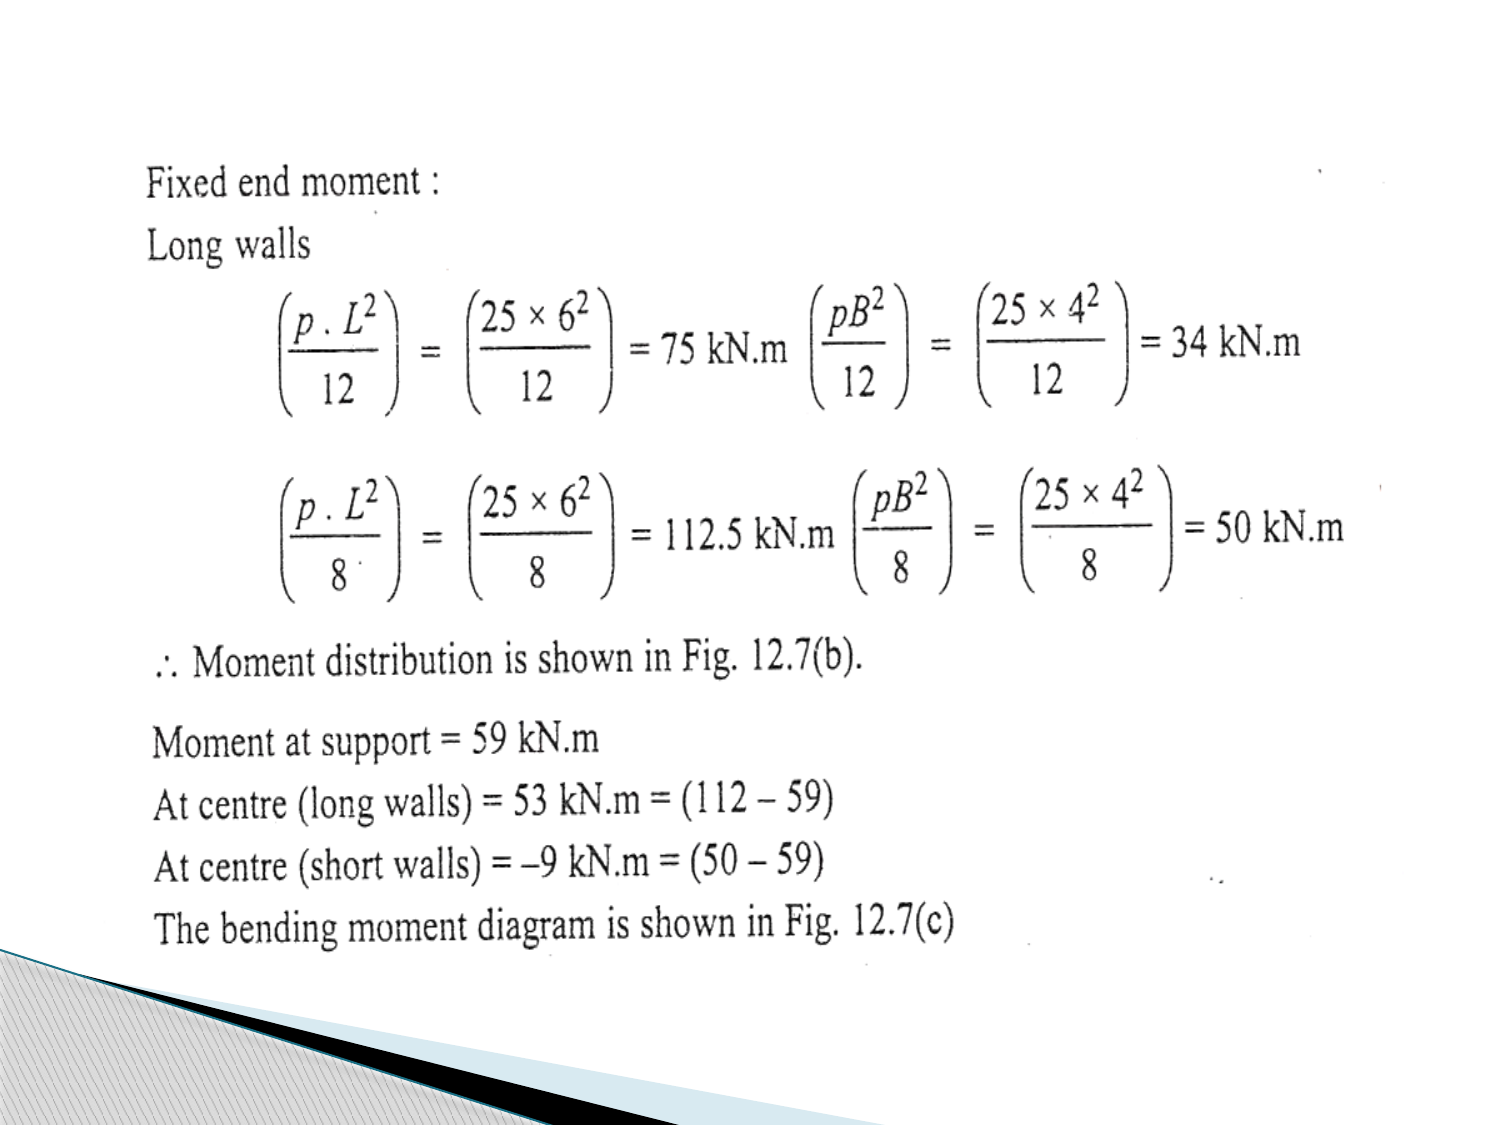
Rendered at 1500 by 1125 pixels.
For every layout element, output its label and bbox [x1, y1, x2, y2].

list [99, 149, 1426, 973]
